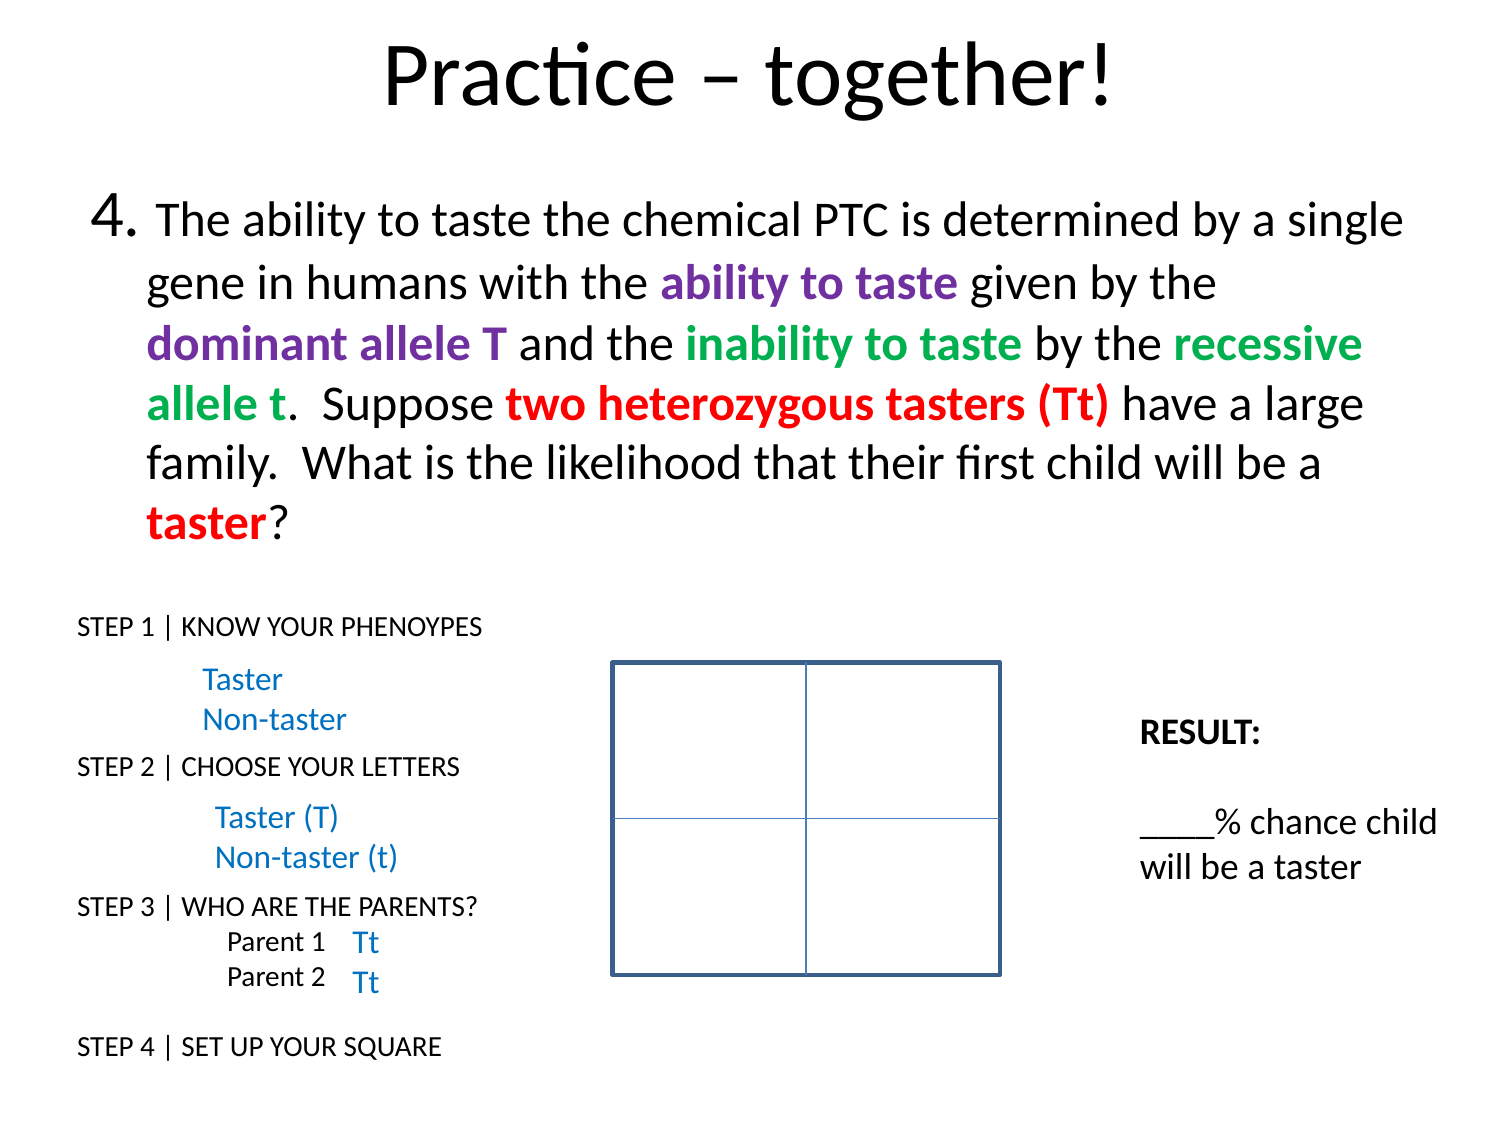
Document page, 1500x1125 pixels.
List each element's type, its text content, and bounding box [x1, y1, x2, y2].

text_box Tt Tt [337, 912, 688, 1008]
list 4. The ability to taste the chemical PTC is determined by a single gene in humans with the ability to taste given by the dominant allele T and the inability to taste by the recessive allele t. Suppose two heterozygous tasters (Tt) have a large family. What is the likelihood that their first child will be a taster? [75, 162, 1425, 905]
text_box STEP 1 | KNOW YOUR PHENOYPES STEP 2 | CHOOSE YOUR LETTERS STEP 3 | WHO ARE THE PARENTS? Parent 1 Parent 2 STEP 4 | SET UP YOUR SQUARE [62, 599, 750, 1070]
text_box RESULT: ____% chance child will be a taster [1125, 699, 1475, 895]
title Practice – together! [75, 0, 1425, 162]
text_box Taster Non-taster [187, 649, 538, 745]
text_box Taster (T) Non-taster (t) [200, 787, 550, 882]
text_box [612, 662, 1001, 976]
